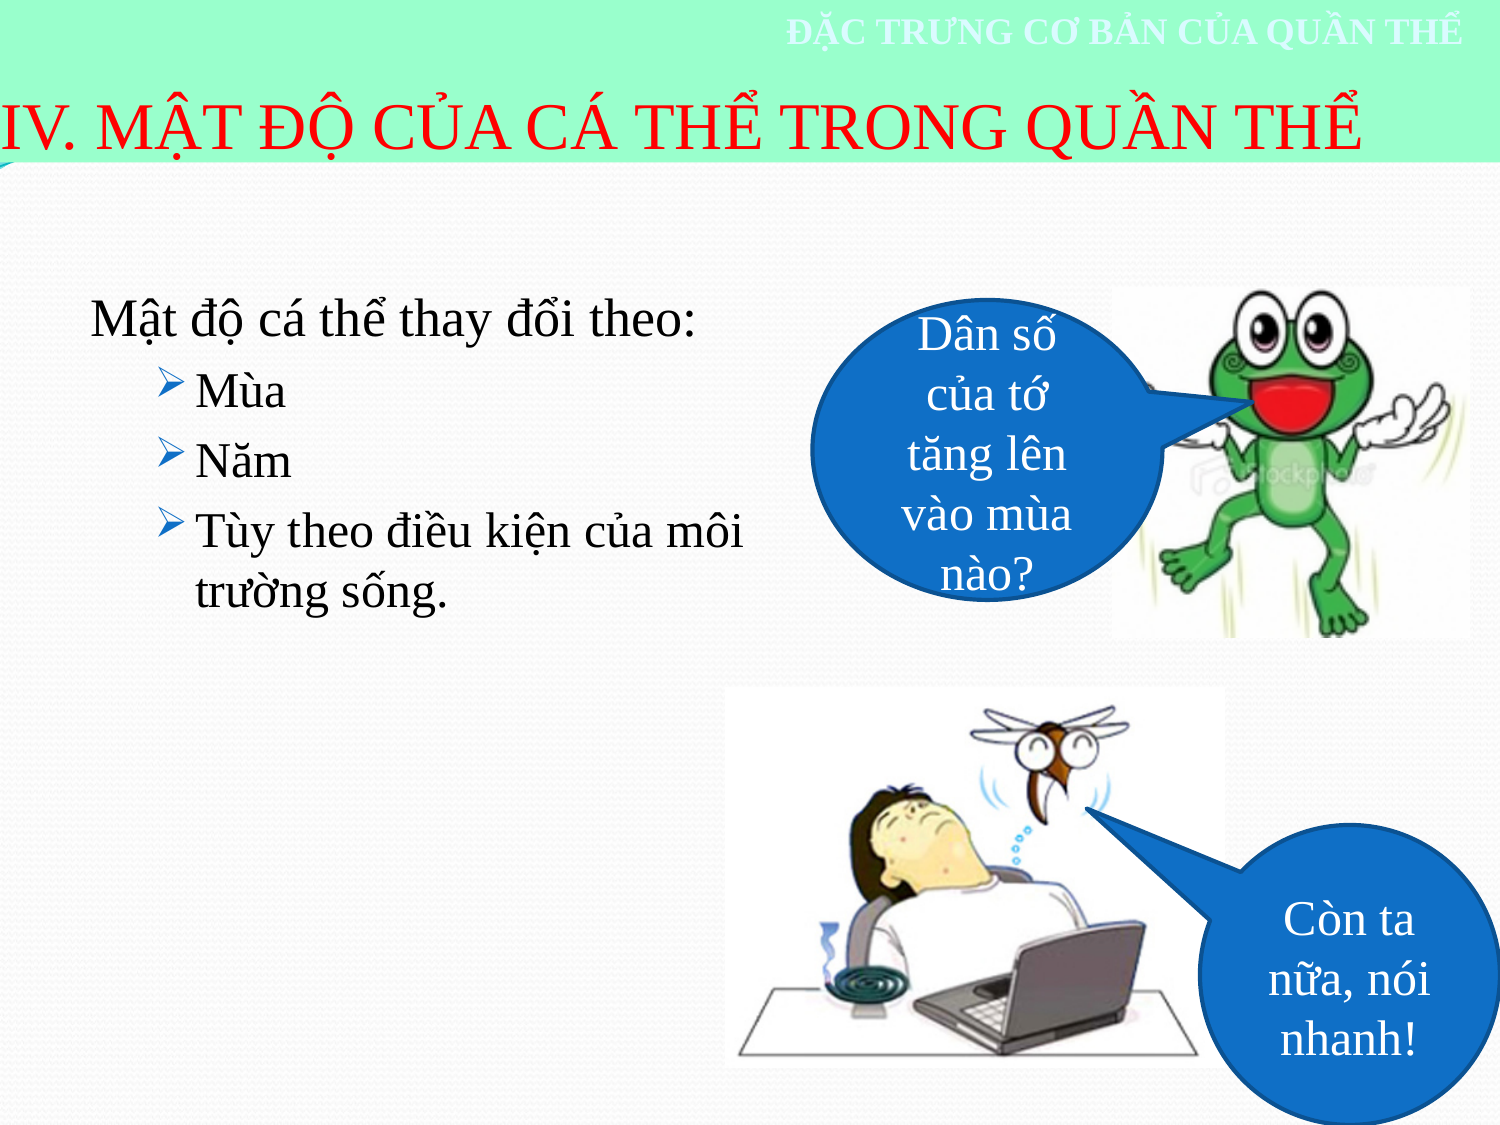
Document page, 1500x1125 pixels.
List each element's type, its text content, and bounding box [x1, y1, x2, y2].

picture [0, 163, 1500, 1125]
list Mật độ cá thể thay đổi theo: Mùa Năm Tùy theo điều kiện của môi trường sống. [75, 275, 800, 725]
text_box ĐẶC TRƯNG CƠ BẢN CỦA QUẦN THỂ [749, 0, 1500, 60]
text_box Dân số của tớ tăng lên vào mùa nào? [810, 297, 1105, 603]
slide_number 29 [717, 688, 724, 725]
text_box Còn ta nữa, nói nhanh! [1232, 822, 1500, 1125]
text_box IV. MẬT ĐỘ CỦA CÁ THỂ TRONG QUẦN THỂ [0, 0, 1500, 163]
text_box VI. TĂNG TRƯỞNG CỦA QUẦN THỂ [1229, 865, 1233, 1071]
picture [1381, 1006, 1500, 1125]
